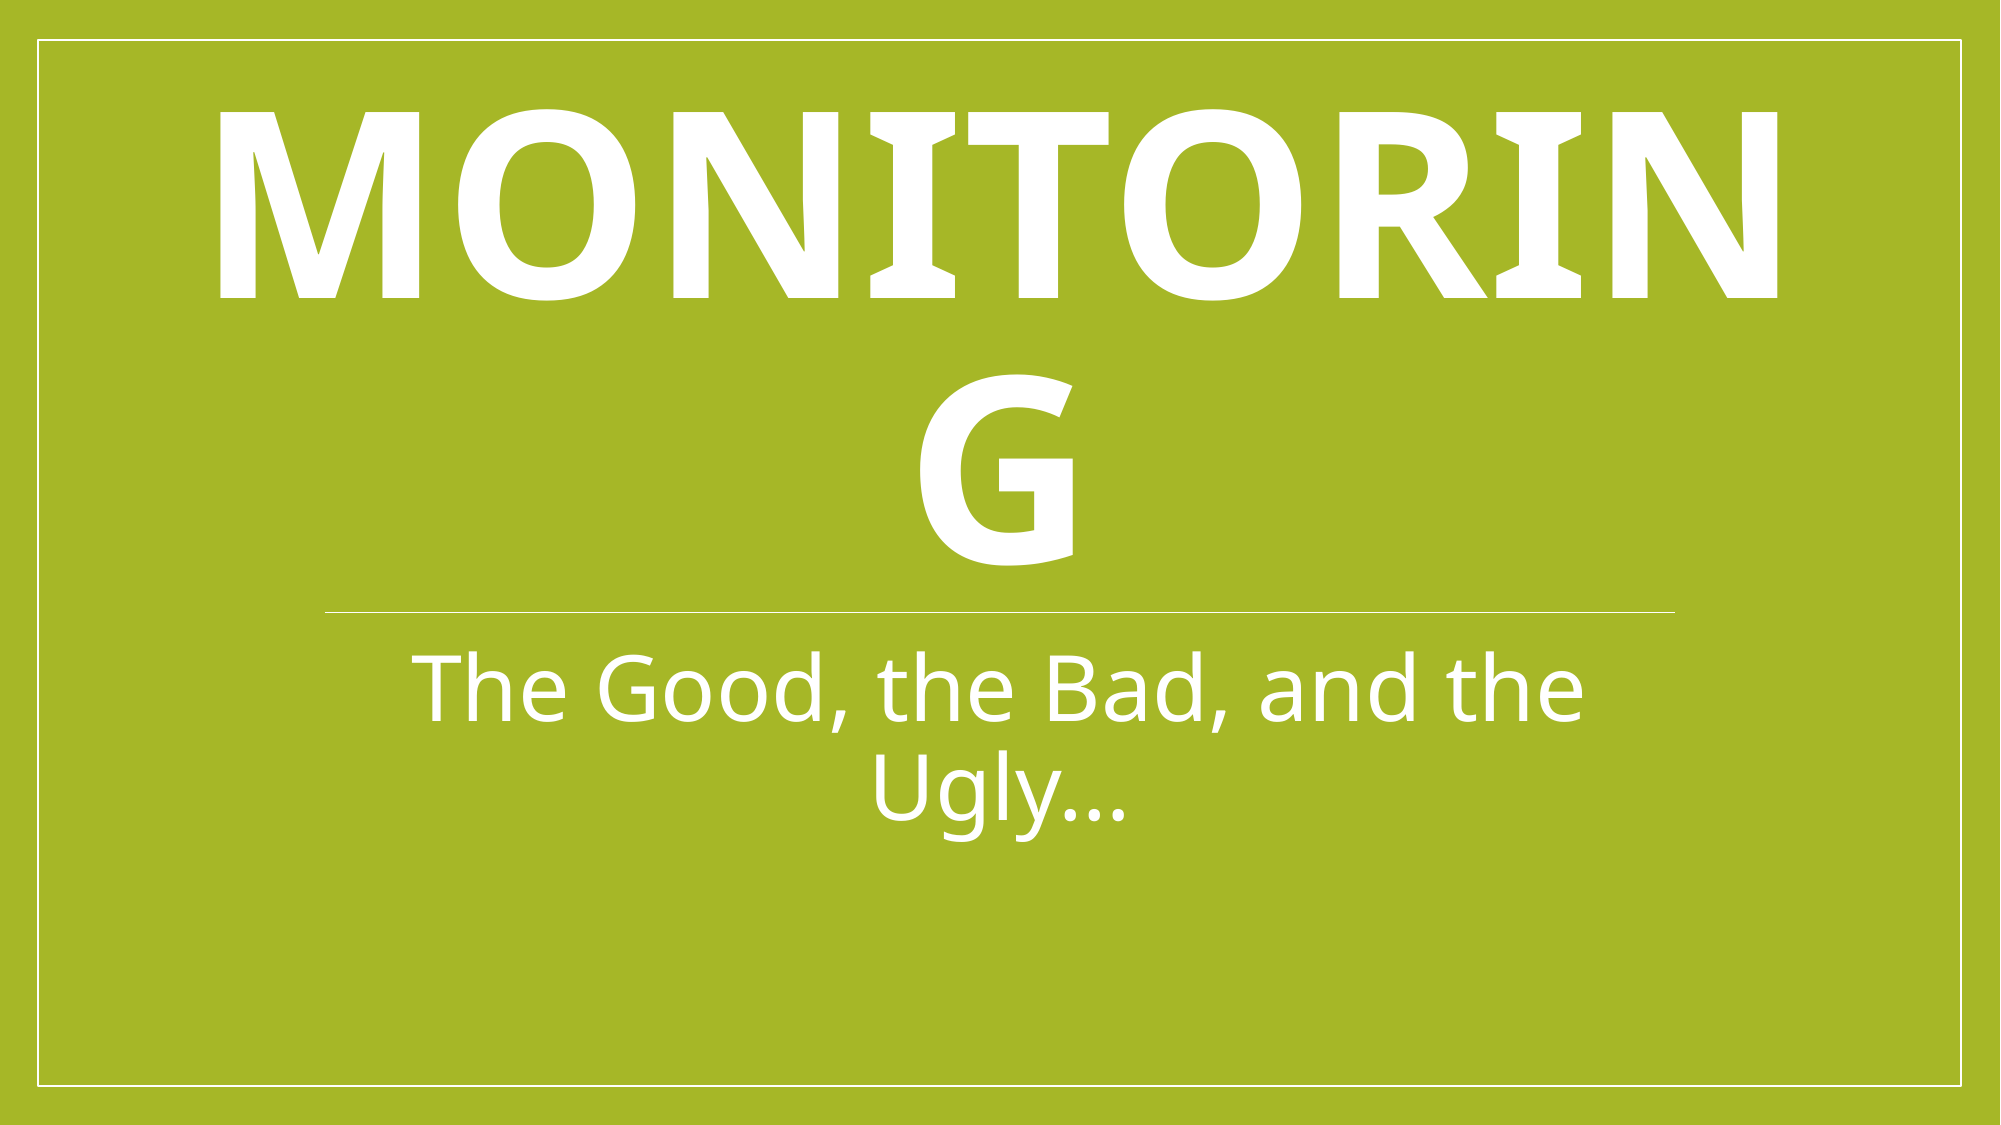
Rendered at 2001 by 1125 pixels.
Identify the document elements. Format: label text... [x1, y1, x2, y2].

subtitle The Good, the Bad, and the Ugly… [280, 634, 1719, 863]
title MONITORING [182, 144, 1818, 625]
